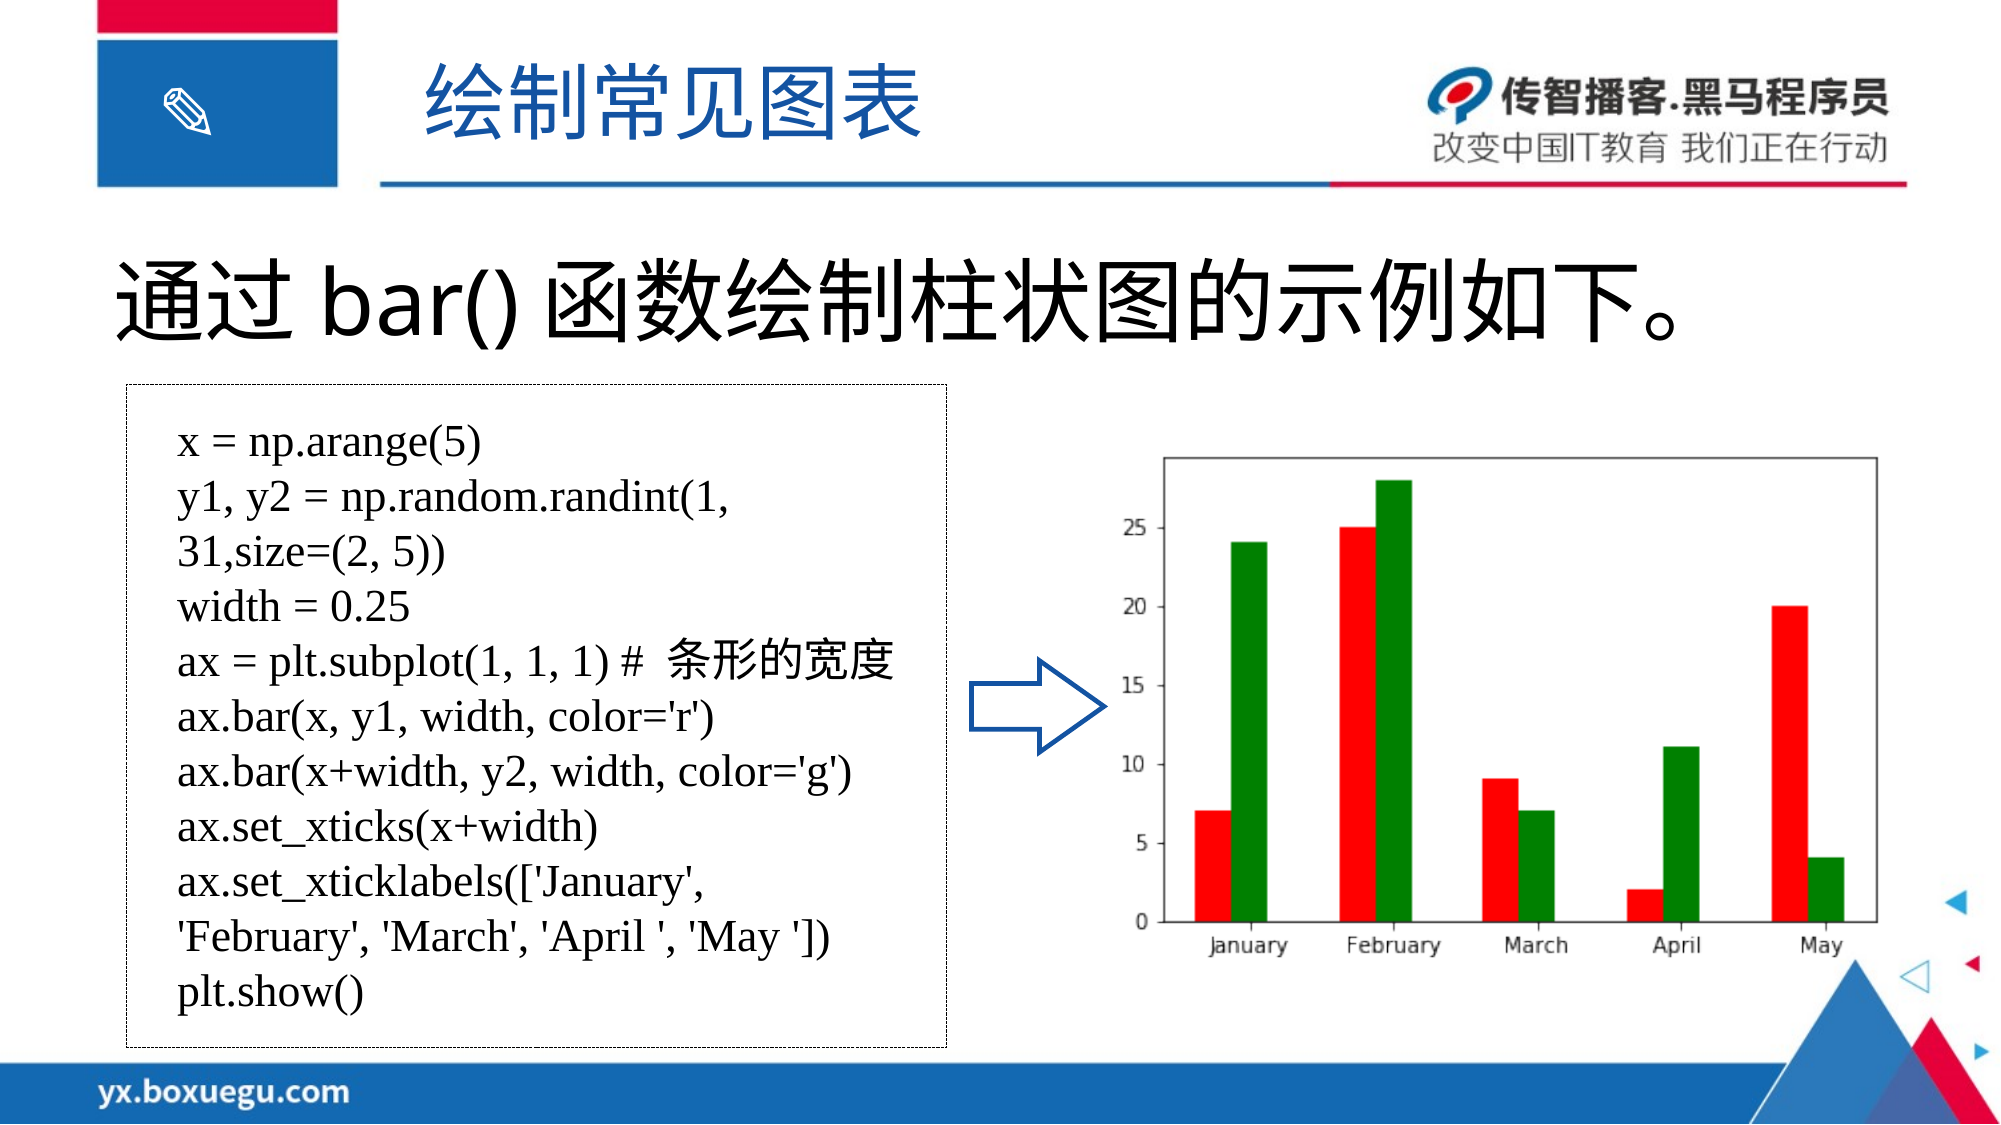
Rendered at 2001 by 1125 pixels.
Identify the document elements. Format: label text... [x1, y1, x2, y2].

text_box [126, 384, 947, 1048]
text_box 绘制常见图表 [409, 43, 1292, 158]
text_box 通过bar()函数绘制柱状图的示例如下。 [98, 214, 1906, 362]
picture [0, 0, 2000, 1124]
text_box [970, 658, 1106, 755]
